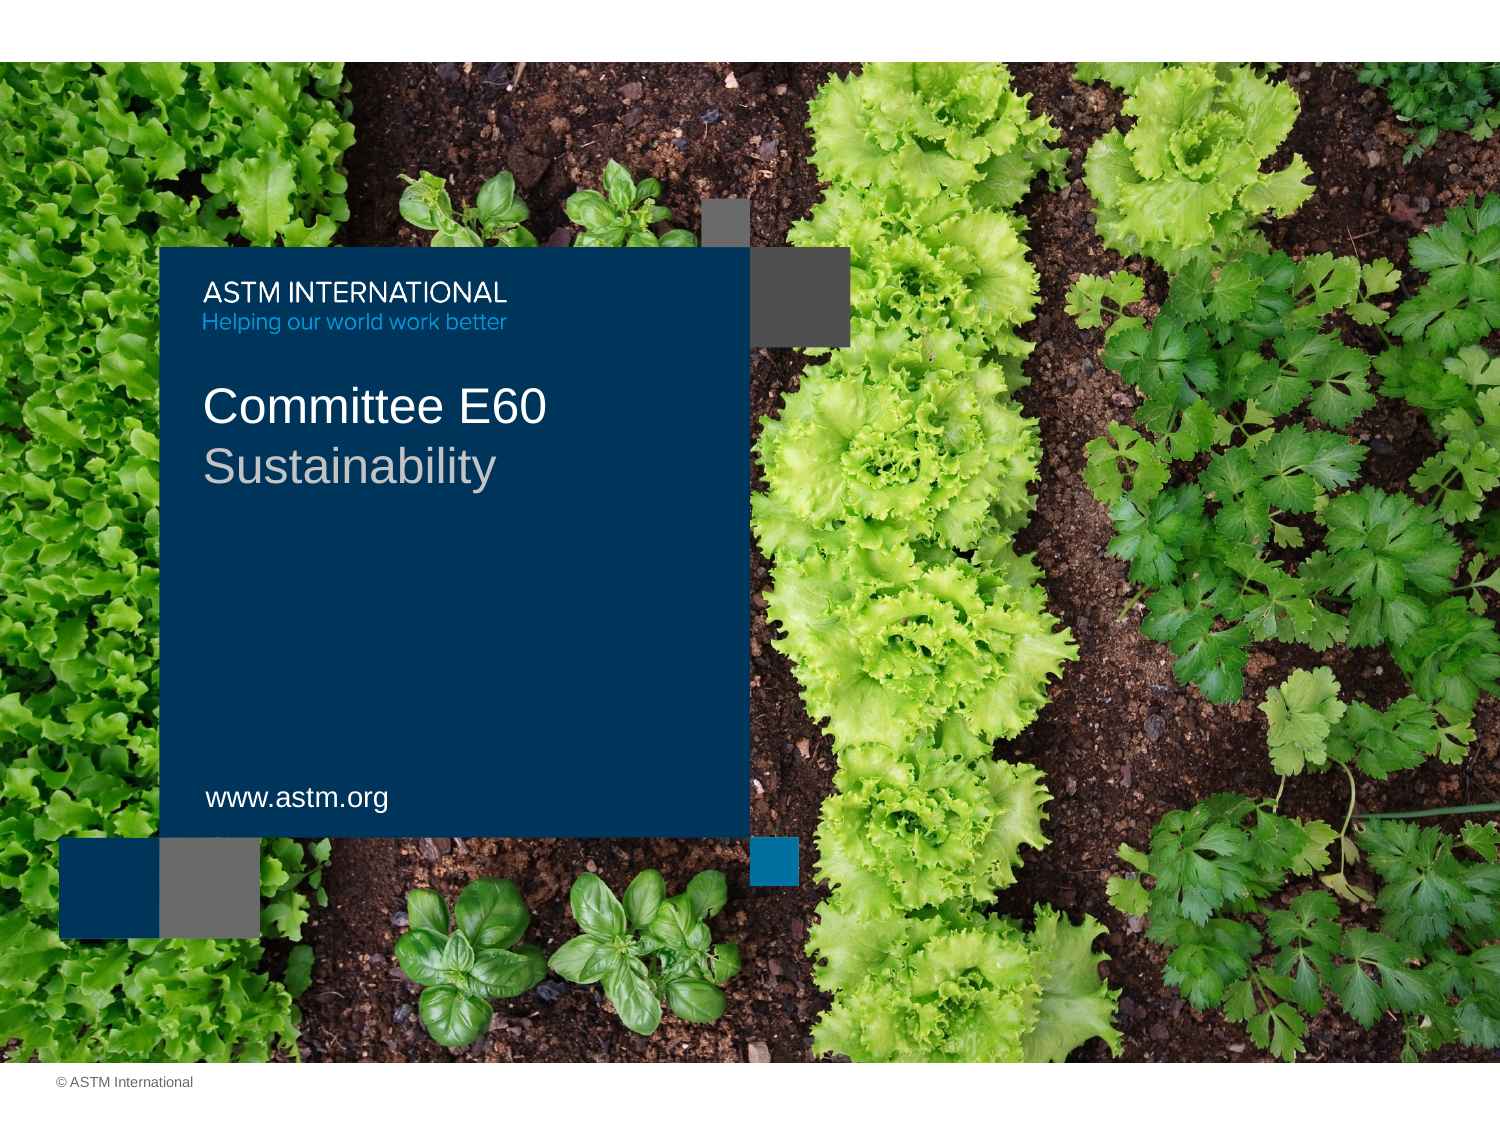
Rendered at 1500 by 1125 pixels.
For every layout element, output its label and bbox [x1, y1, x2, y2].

picture [0, 62, 1500, 1063]
